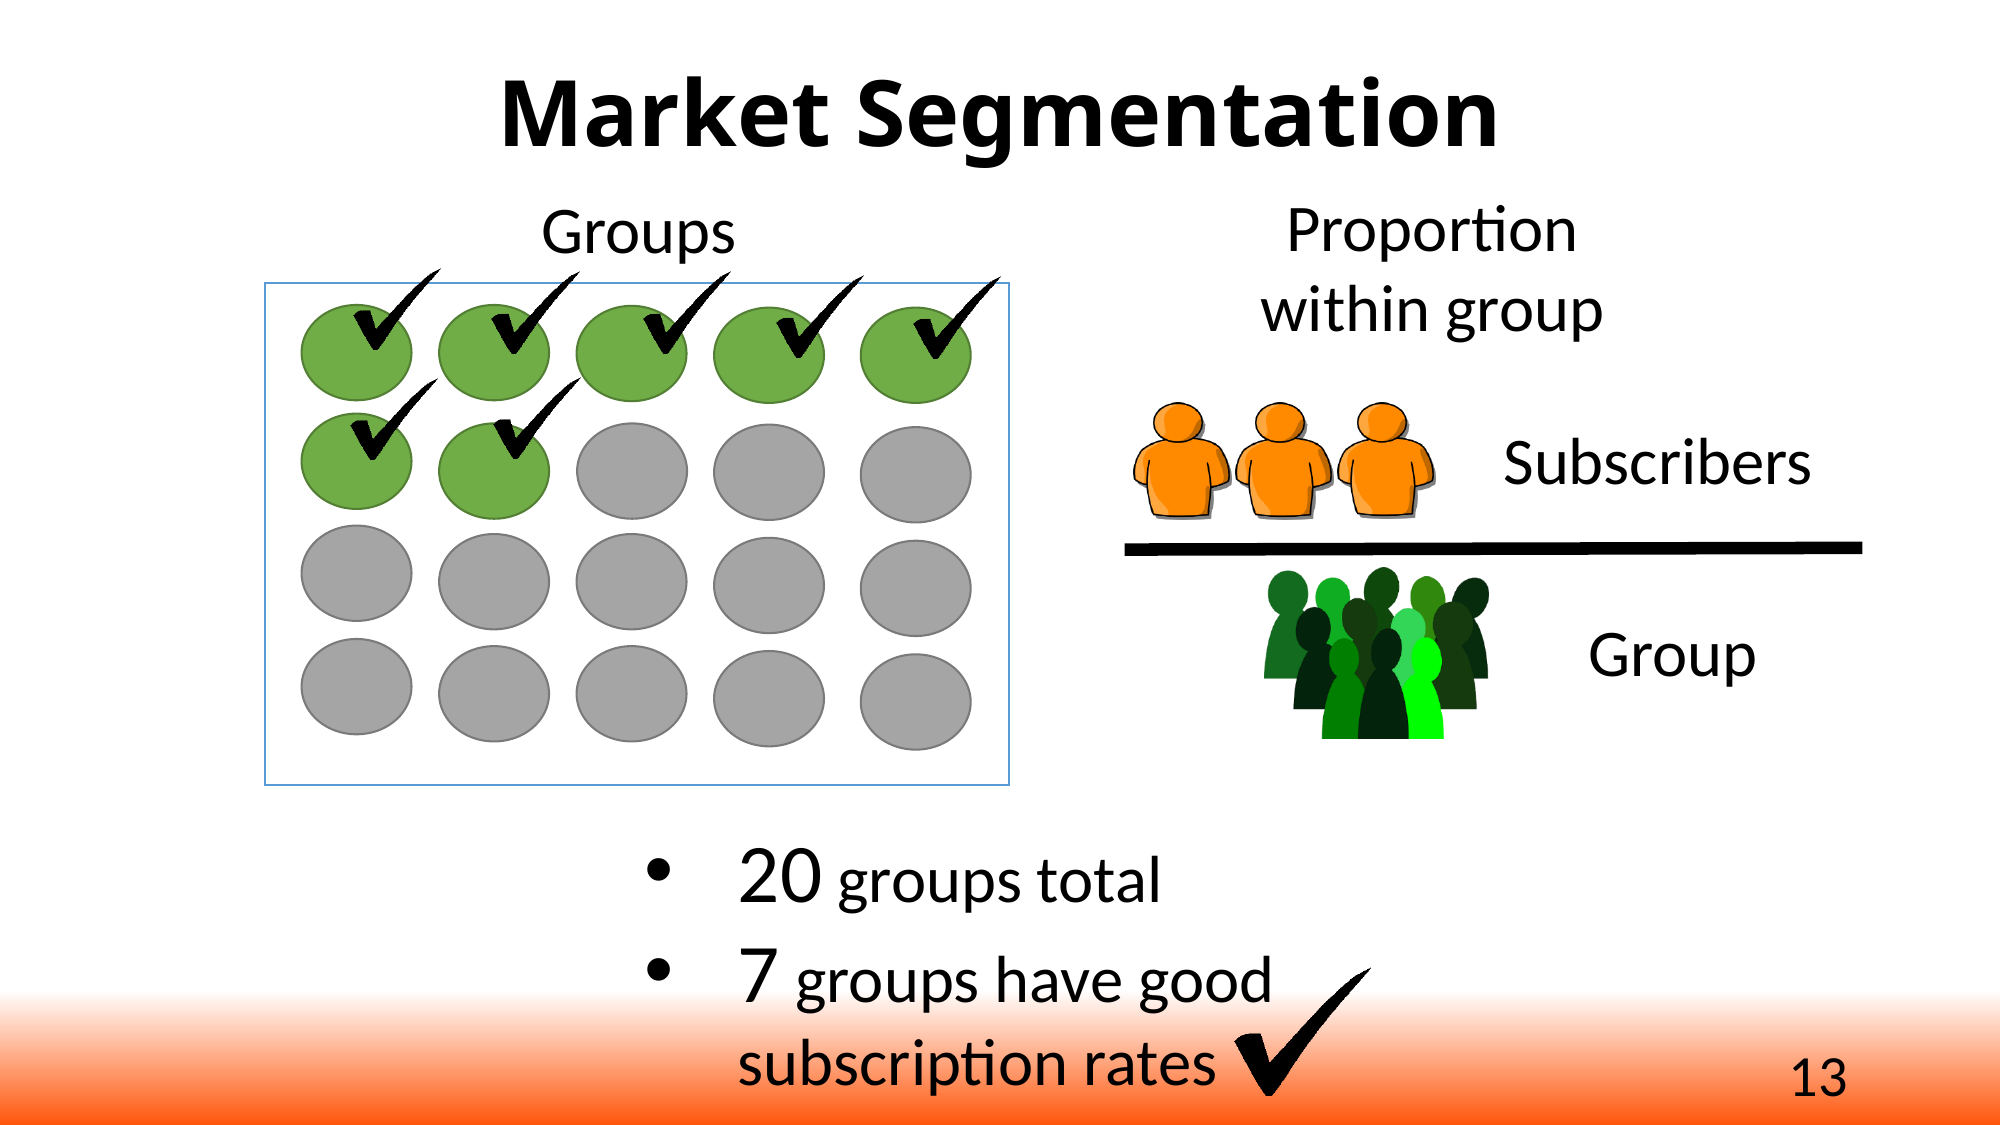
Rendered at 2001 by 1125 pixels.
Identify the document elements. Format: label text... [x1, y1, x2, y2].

text_box [713, 423, 826, 521]
text_box [713, 306, 825, 404]
picture [1264, 567, 1489, 739]
text_box [859, 653, 972, 751]
text_box [576, 422, 689, 520]
picture [493, 376, 581, 459]
text_box Group [1573, 602, 1778, 698]
slide_number 13 [1412, 1042, 1863, 1103]
text_box [264, 282, 1010, 786]
picture [491, 270, 580, 354]
picture [913, 275, 1001, 359]
text_box Groups [526, 179, 825, 274]
text_box [300, 637, 413, 736]
picture [776, 274, 865, 358]
text_box [859, 426, 972, 524]
picture [353, 267, 441, 350]
text_box [300, 304, 413, 401]
text_box [859, 539, 972, 638]
text_box [713, 536, 826, 635]
text_box Proportion within group [1219, 177, 1646, 353]
text_box [575, 645, 688, 743]
text_box [438, 645, 551, 743]
text_box 20 groups total 7 groups have good subscription rates [629, 811, 1371, 1125]
text_box [300, 412, 413, 510]
text_box [438, 422, 551, 520]
text_box [575, 533, 688, 631]
text_box [713, 649, 826, 748]
text_box [300, 524, 413, 622]
text_box [859, 306, 972, 404]
text_box Subscribers [1488, 410, 1863, 506]
text_box [438, 304, 551, 402]
picture [1235, 402, 1334, 520]
picture [643, 270, 731, 354]
text_box Market Segmentation [137, 59, 1863, 278]
text_box [438, 533, 551, 631]
picture [1337, 402, 1436, 519]
picture [1133, 402, 1232, 520]
text_box [575, 304, 688, 403]
picture [1233, 965, 1371, 1096]
picture [350, 377, 438, 460]
